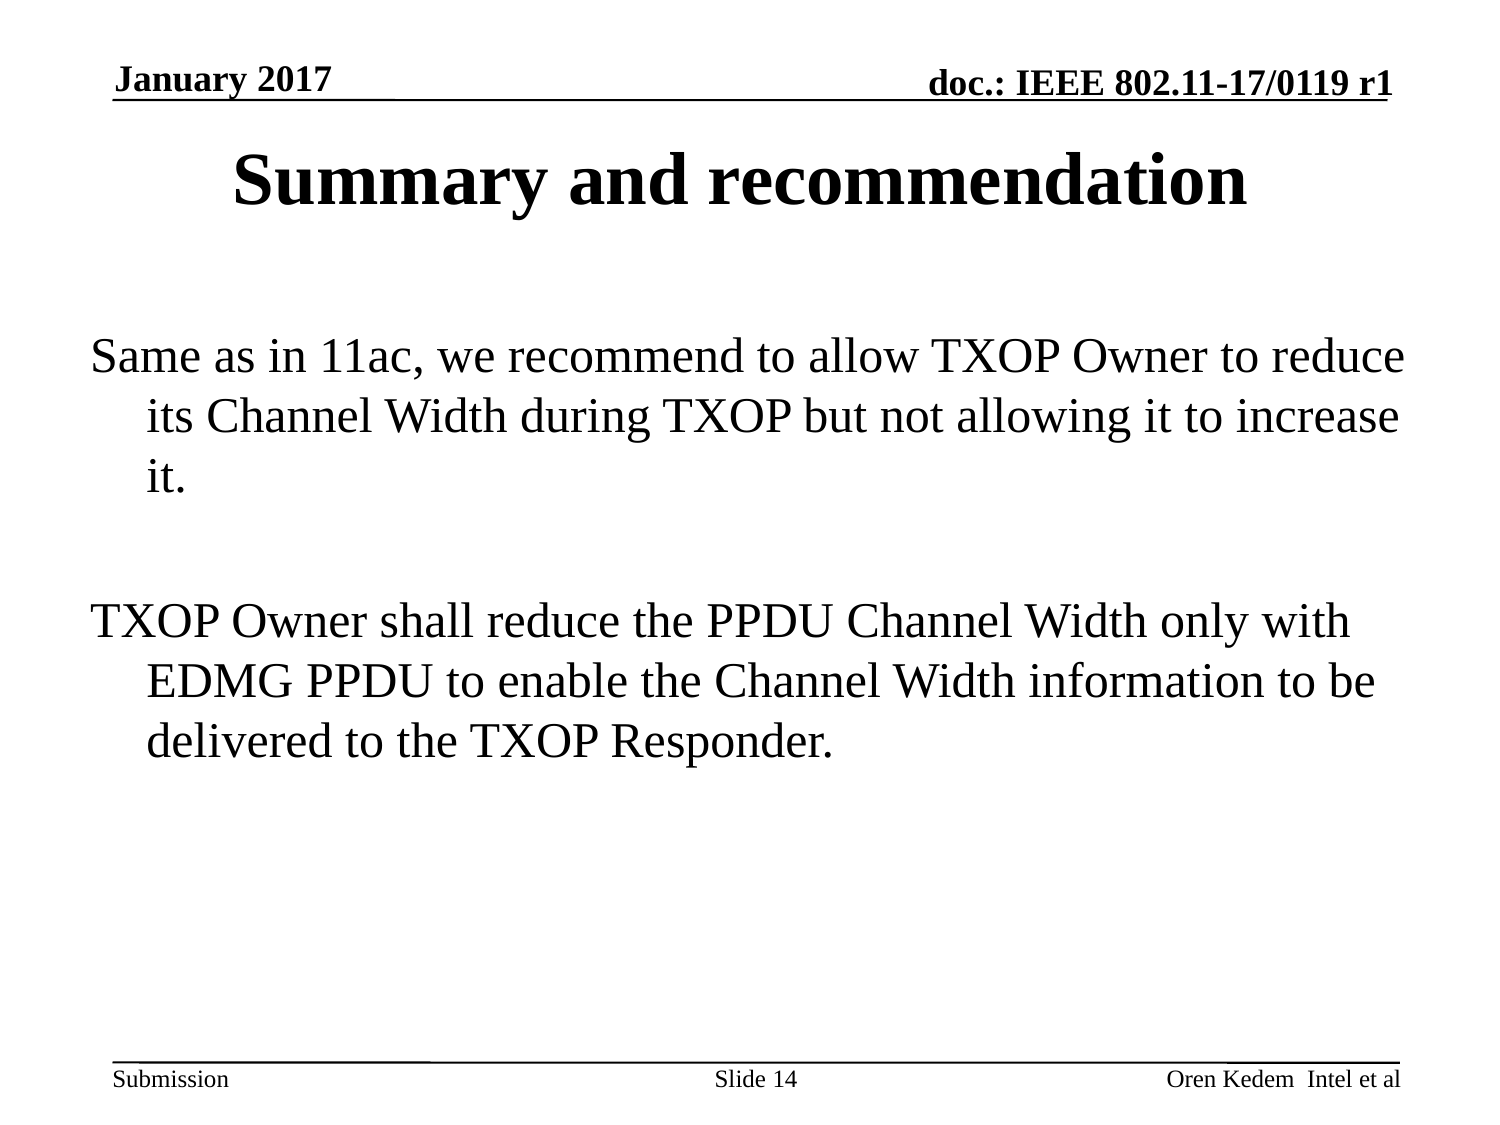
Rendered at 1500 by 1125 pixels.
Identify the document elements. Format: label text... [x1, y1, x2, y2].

list Same as in 11ac, we recommend to allow TXOP Owner to reduce its Channel Width during TXOP but not allowing it to increase it. TXOP Owner shall reduce the PPDU Channel Width only with EDMG PPDU to enable the Channel Width information to be delivered to the TXOP Responder. [74, 252, 1426, 965]
slide_number 14 [712, 1061, 800, 1123]
title Summary and recommendation [74, 116, 1426, 232]
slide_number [114, 54, 493, 100]
footer Oren Kedem Intel et al [902, 1061, 1402, 1093]
